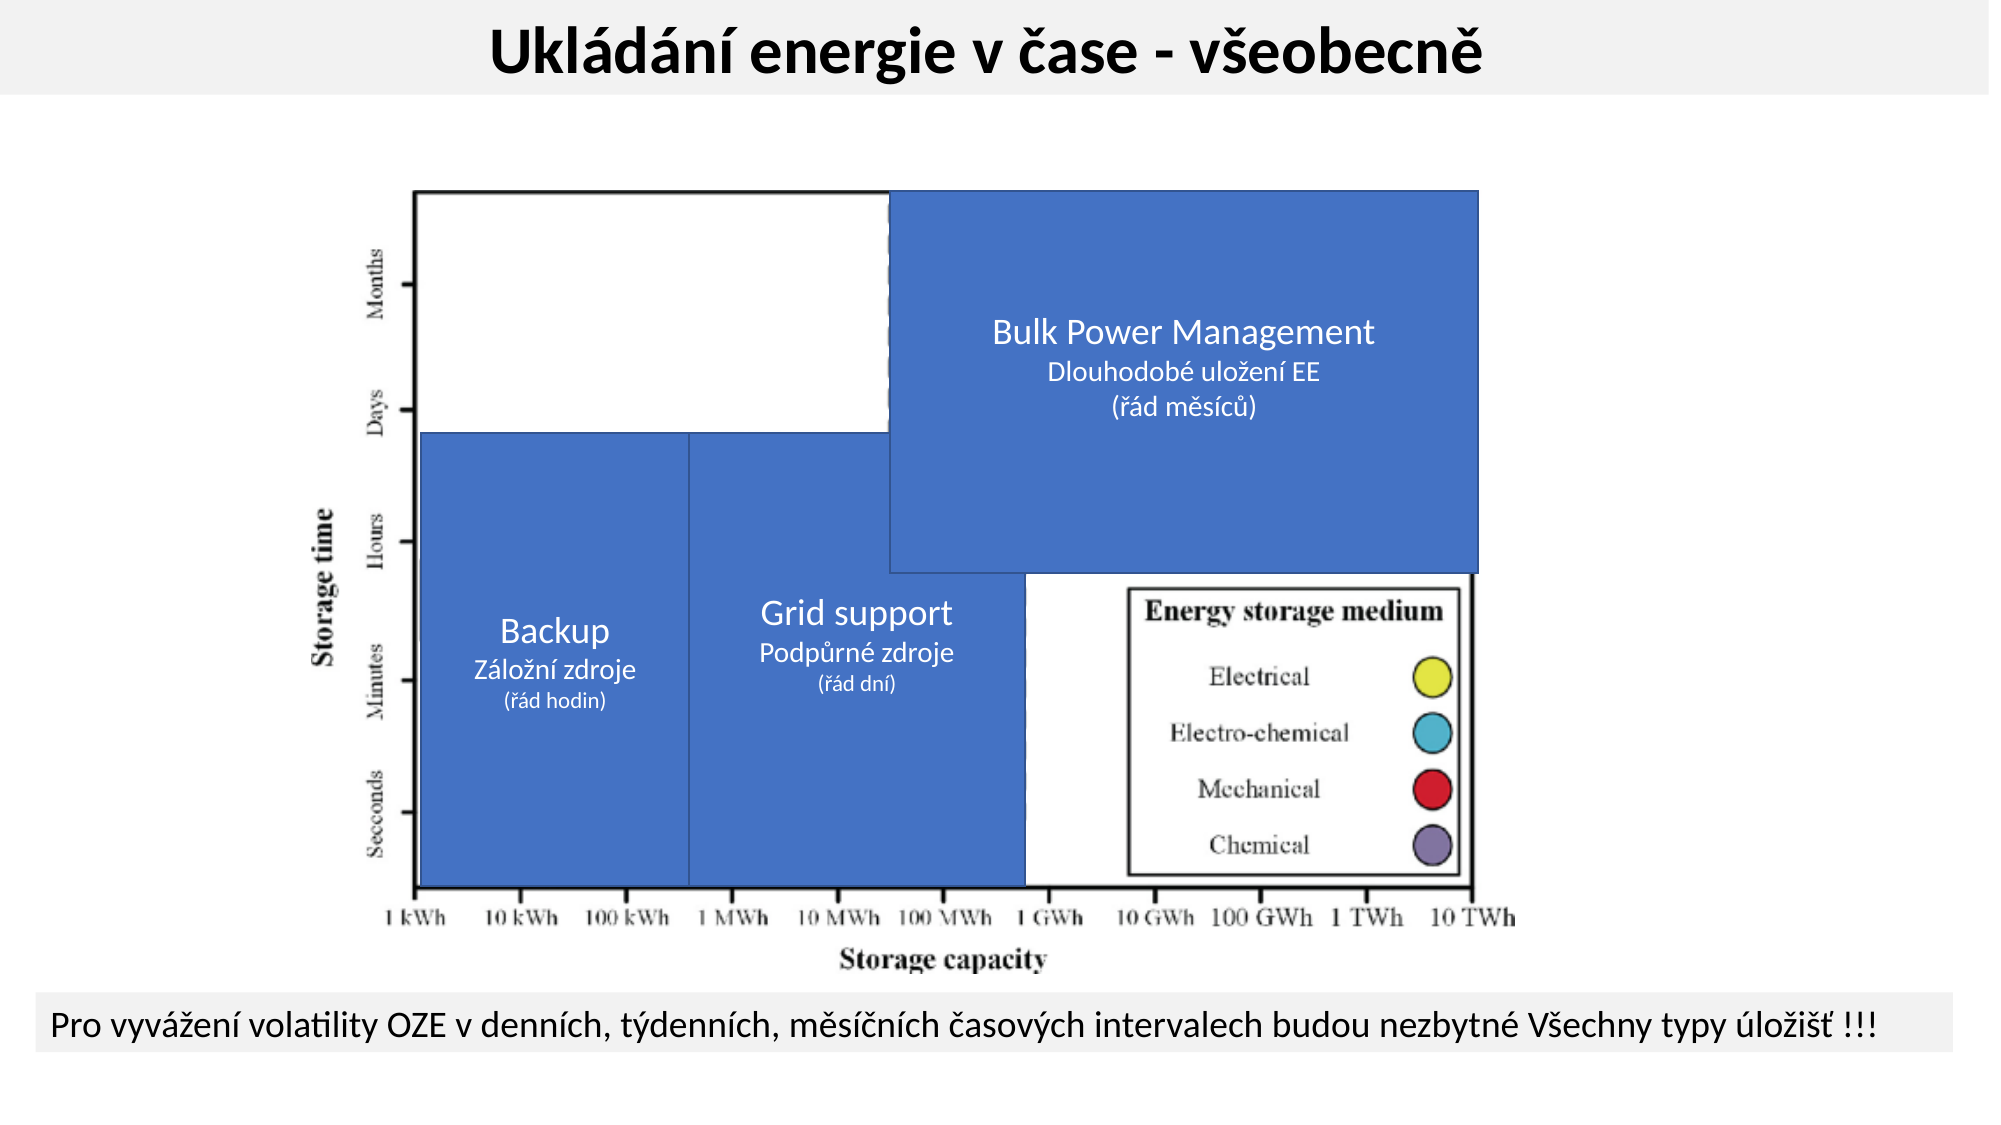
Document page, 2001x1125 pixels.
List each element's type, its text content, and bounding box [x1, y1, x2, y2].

text_box Ukládání energie v čase - všeobecně [0, 0, 1989, 95]
picture [311, 190, 1515, 974]
text_box Pro vyvážení volatility OZE v denních, týdenních, měsíčních časových intervalech budou nezbytné Všechny typy úložišť !!! [35, 992, 1953, 1053]
